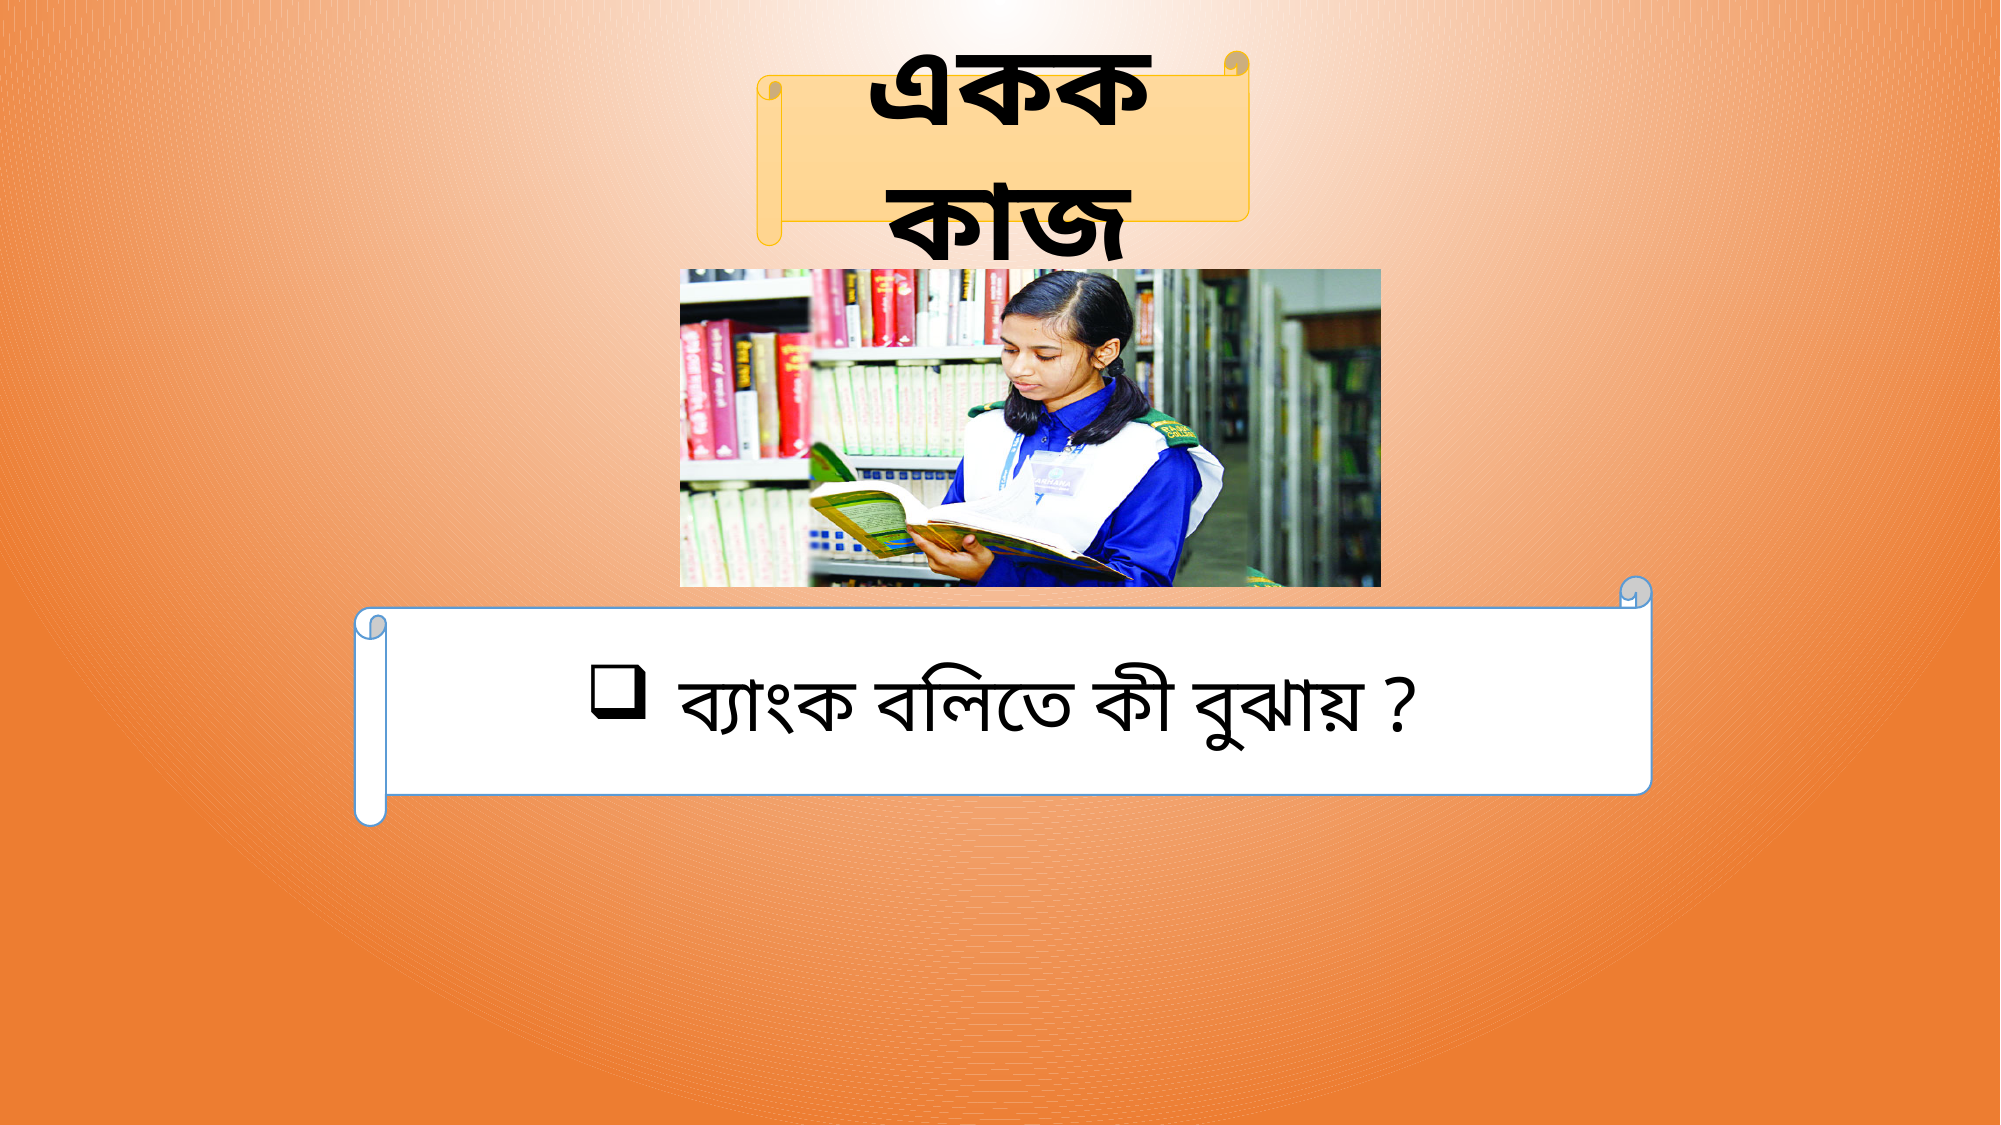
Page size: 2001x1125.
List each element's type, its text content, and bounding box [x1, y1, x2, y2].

picture [680, 269, 1381, 587]
text_box ব্যাংক বলিতে কী বুঝায় ? [353, 575, 1653, 828]
text_box একক কাজ [756, 50, 1250, 247]
